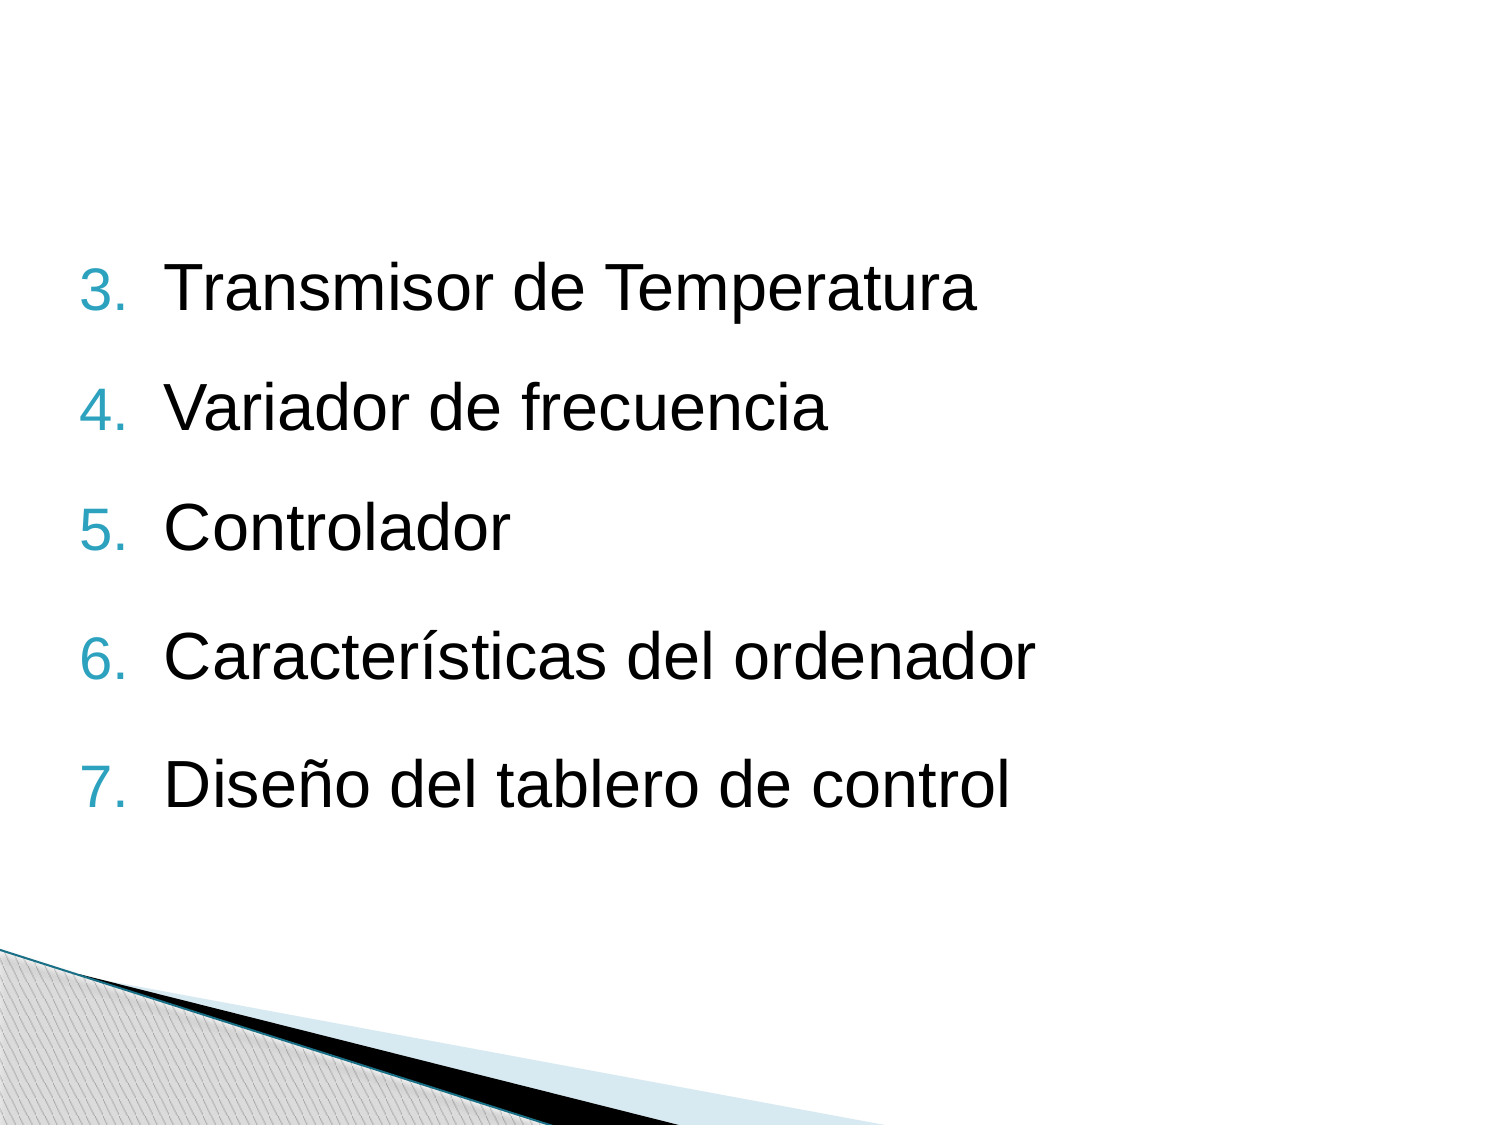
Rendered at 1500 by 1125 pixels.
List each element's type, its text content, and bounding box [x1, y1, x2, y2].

list Transmisor de Temperatura Variador de frecuencia Controlador Características del ordenador Diseño del tablero de control [64, 196, 1415, 988]
